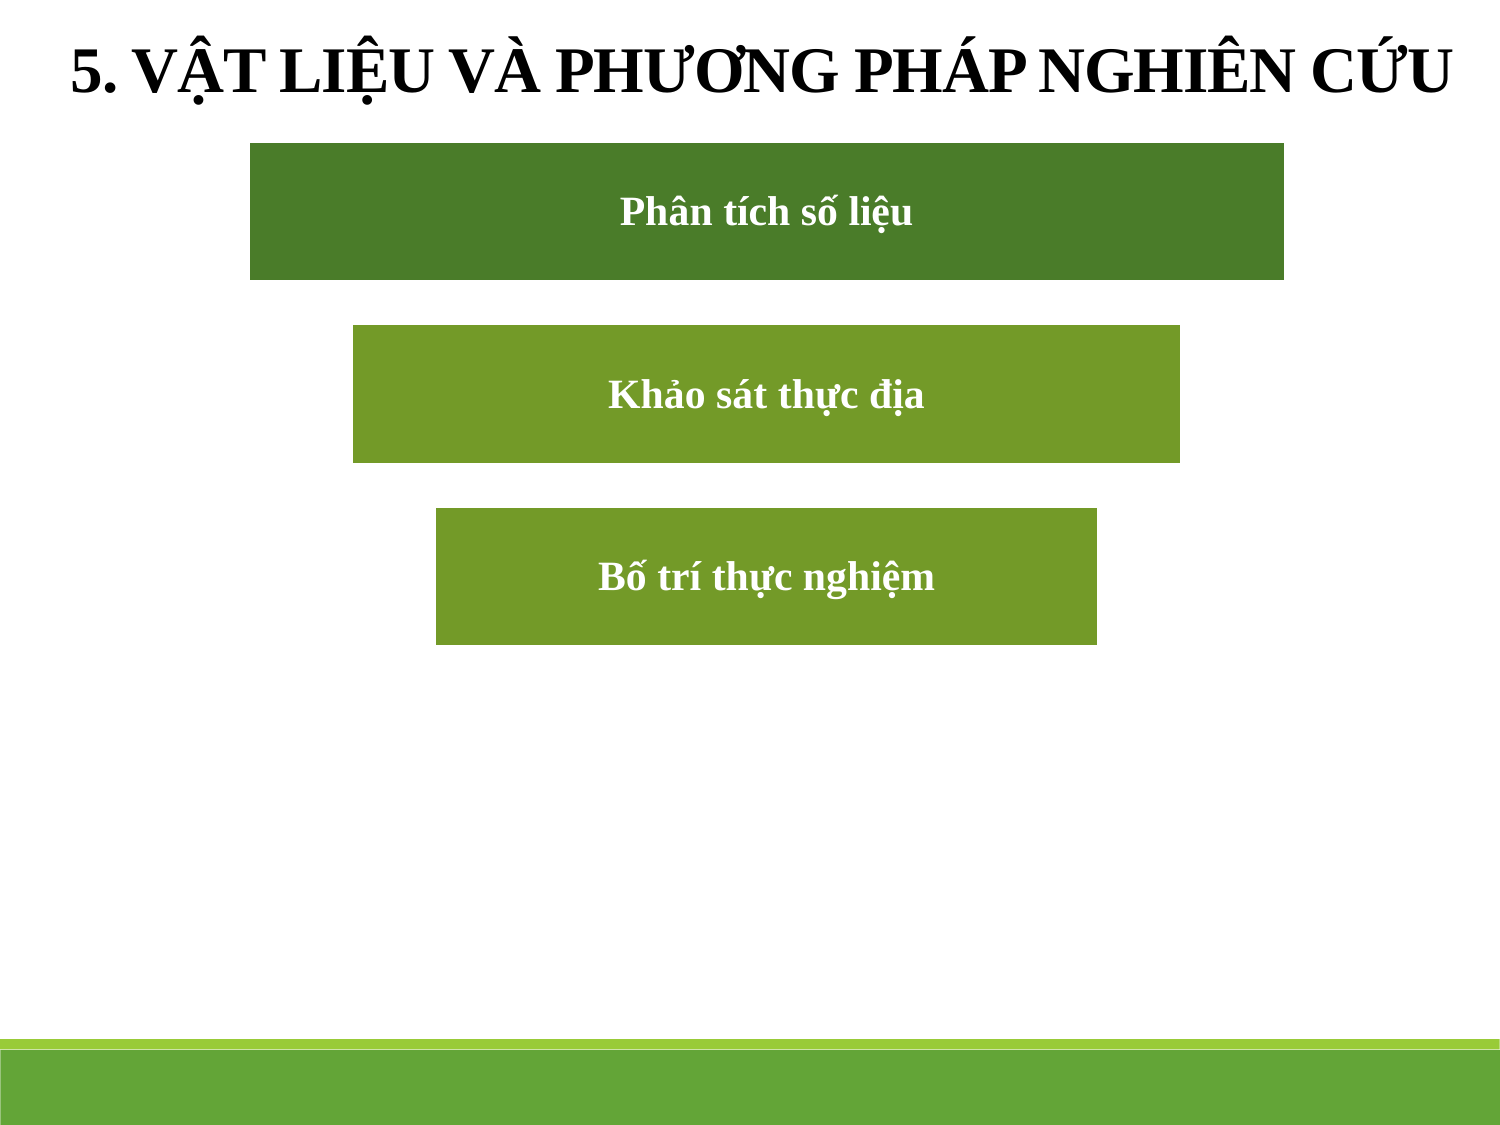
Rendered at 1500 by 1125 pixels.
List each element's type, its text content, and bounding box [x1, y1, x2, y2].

text_box 5. VẬT LIỆU VÀ PHƯƠNG PHÁP NGHIÊN CỨU [24, 0, 1500, 113]
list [118, 140, 1416, 1013]
